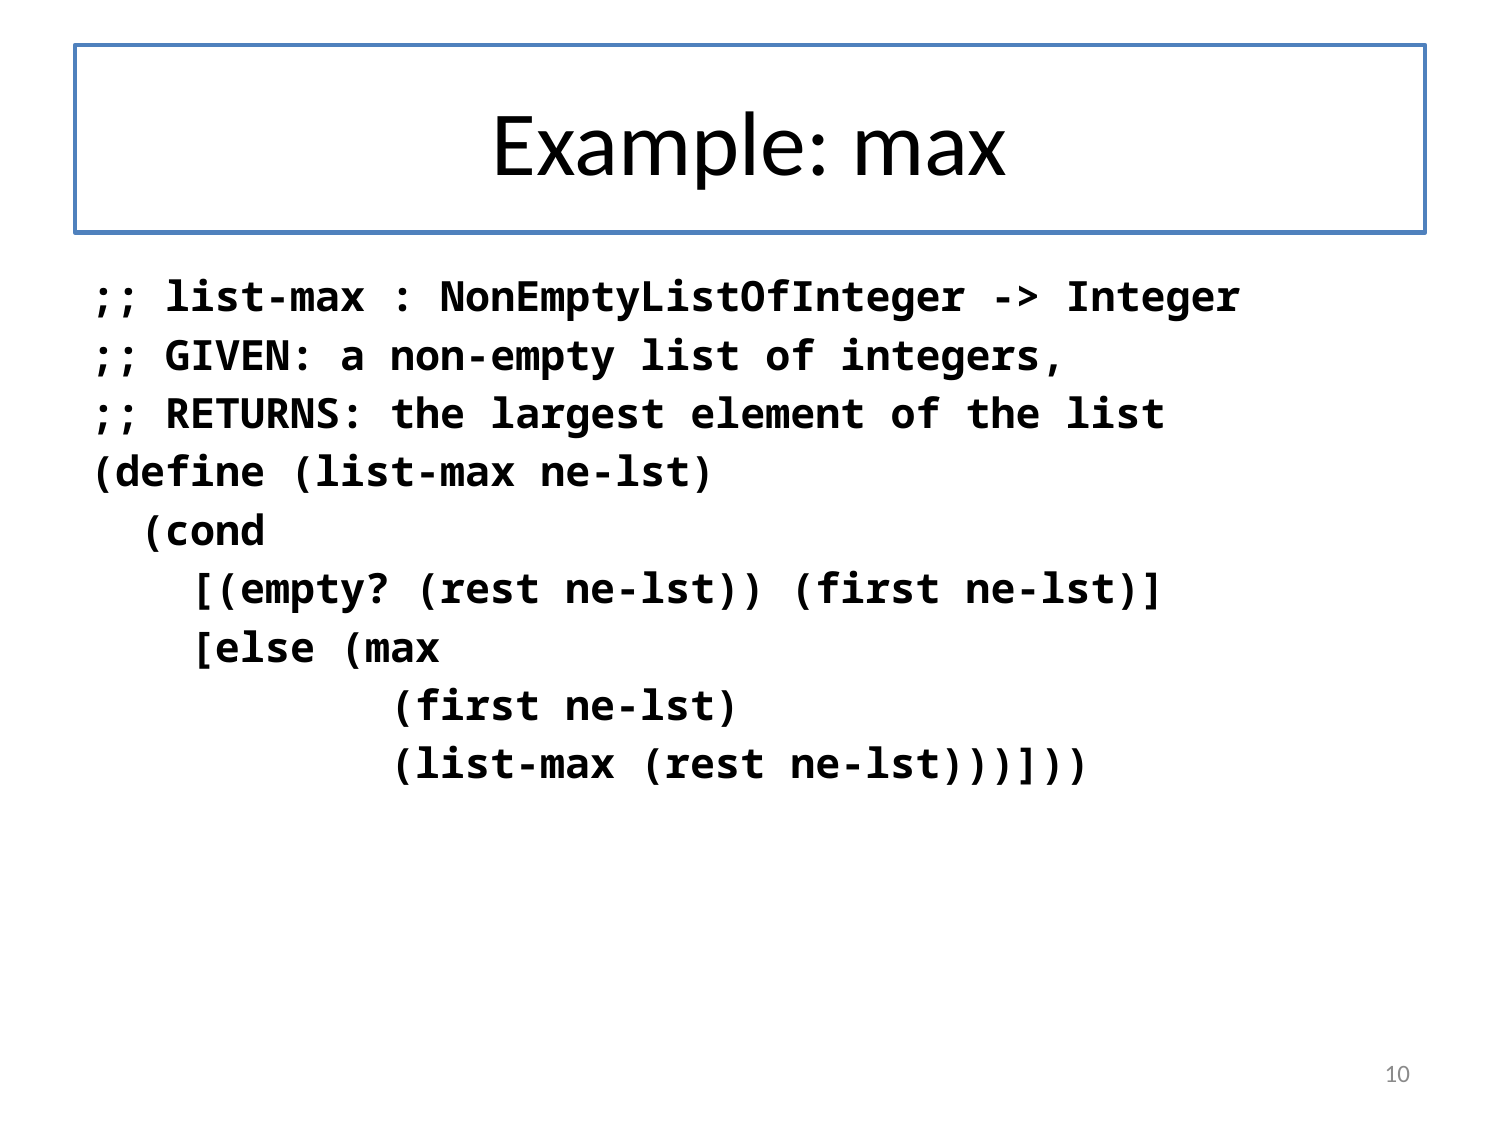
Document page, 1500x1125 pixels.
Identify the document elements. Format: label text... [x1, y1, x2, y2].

slide_number 10 [1074, 1042, 1425, 1103]
title Example: max [73, 43, 1427, 235]
list ;; list-max : NonEmptyListOfInteger -> Integer ;; GIVEN: a non-empty list of integers, ;; RETURNS: the largest element of the list (define (list-max ne-lst) (cond [(empty? (rest ne-lst)) (first ne-lst)] [else (max (first ne-lst) (list-max (rest ne-lst)))])) [75, 262, 1425, 1005]
